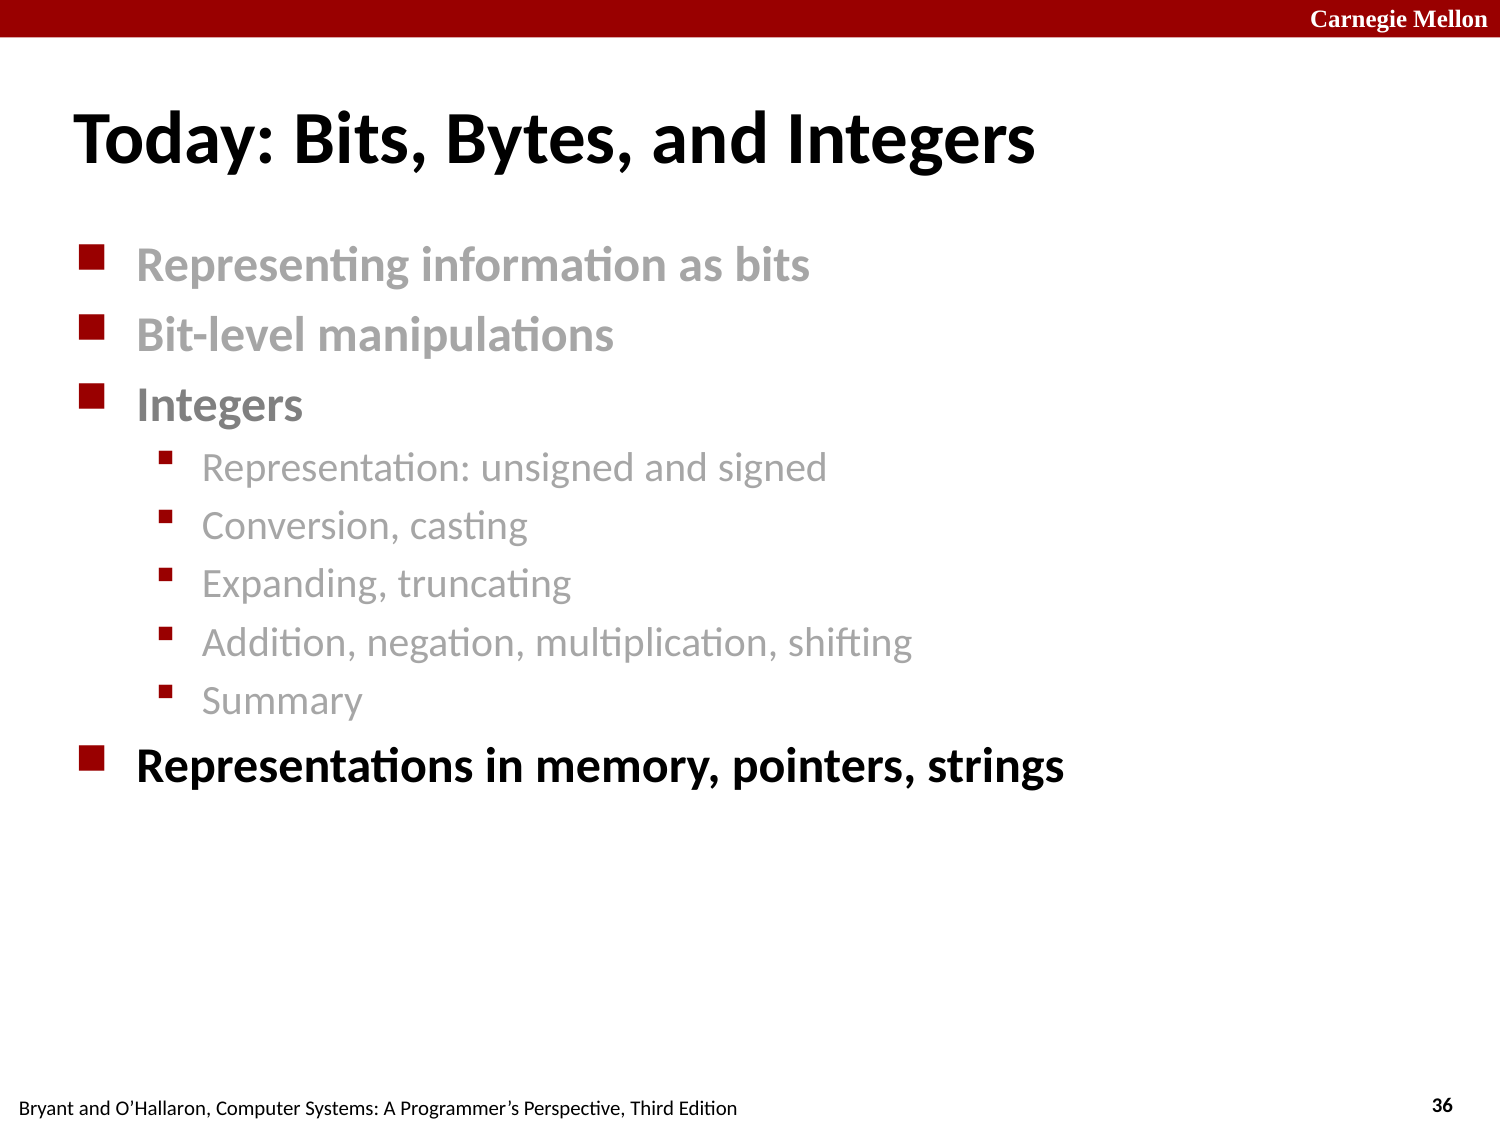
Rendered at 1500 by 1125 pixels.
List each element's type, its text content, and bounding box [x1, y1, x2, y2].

title Today: Bits, Bytes, and Integers [58, 71, 1305, 197]
list Representing information as bits Bit-level manipulations Integers Representation: unsigned and signed Conversion, casting Expanding, truncating Addition, negation, multiplication, shifting Summary Representations in memory, pointers, strings [64, 223, 1361, 1040]
